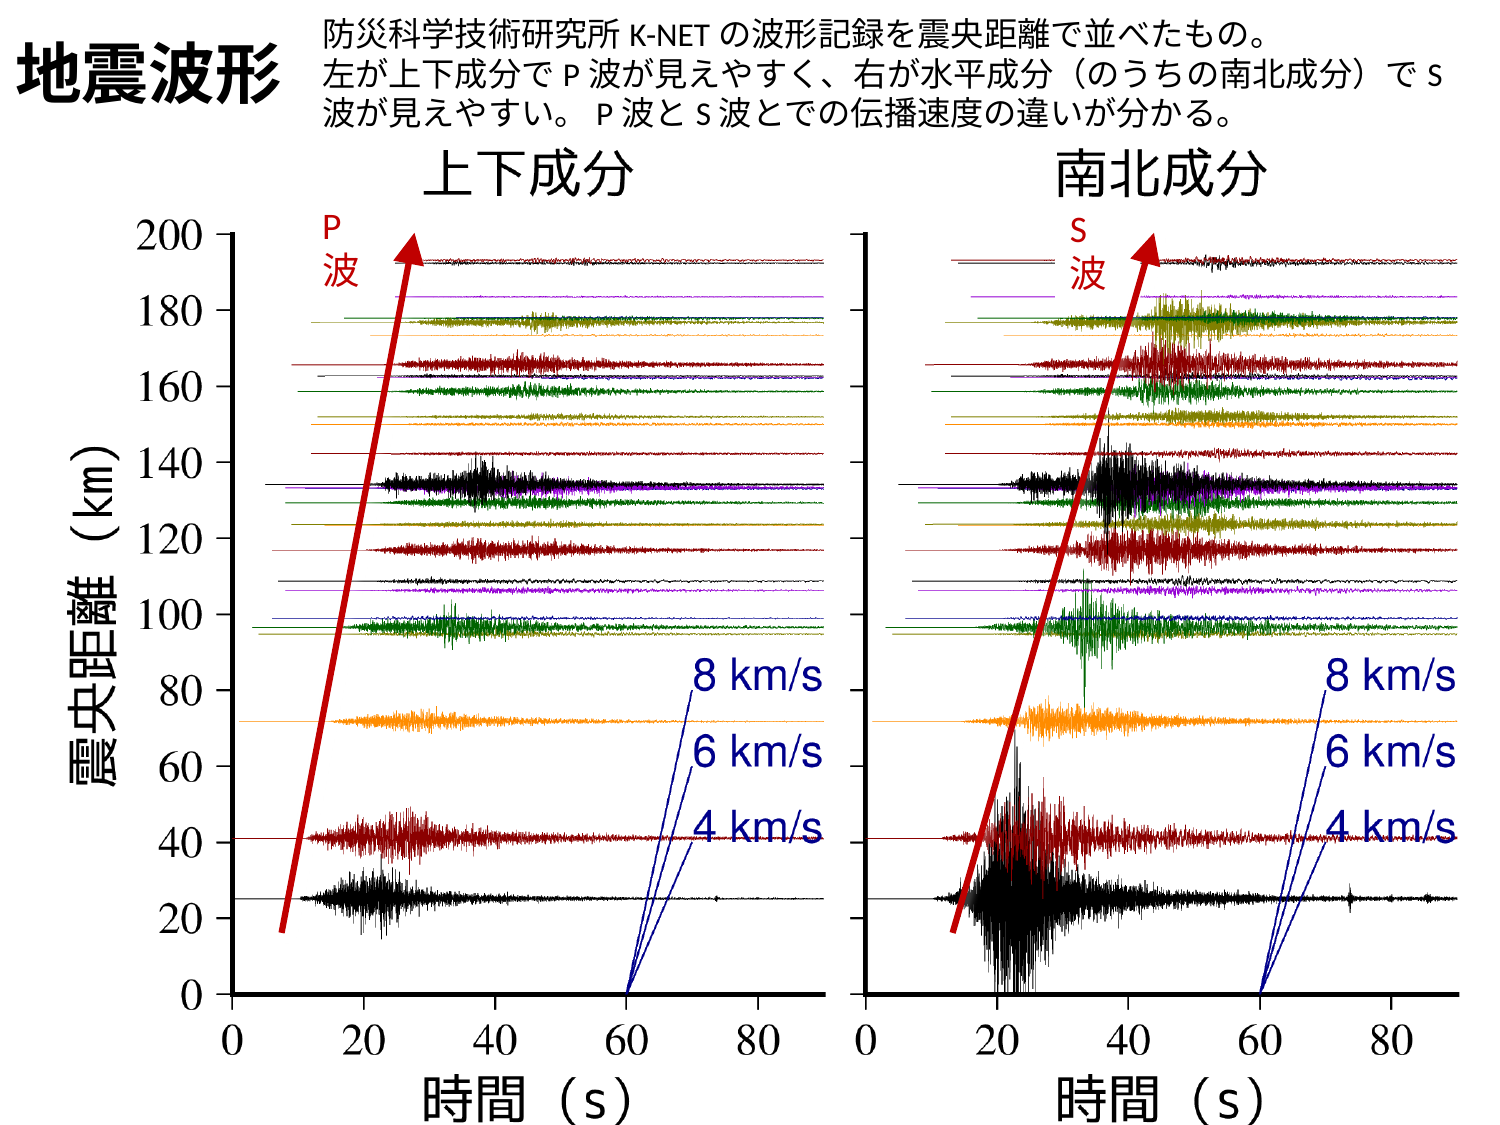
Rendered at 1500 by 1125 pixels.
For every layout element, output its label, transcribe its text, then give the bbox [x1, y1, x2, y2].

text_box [952, 232, 1154, 933]
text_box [281, 232, 415, 933]
text_box 防災科学技術研究所K-NETの波形記録を震央距離で並べたもの。 左が上下成分でP波が見えやすく、右が水平成分（のうちの南北成分）でS波が見えやすい。P波とS波とでの伝播速度の違いが分かる。 [307, 5, 1495, 140]
title 地震波形 [0, 0, 1500, 154]
picture [67, 147, 1460, 1125]
